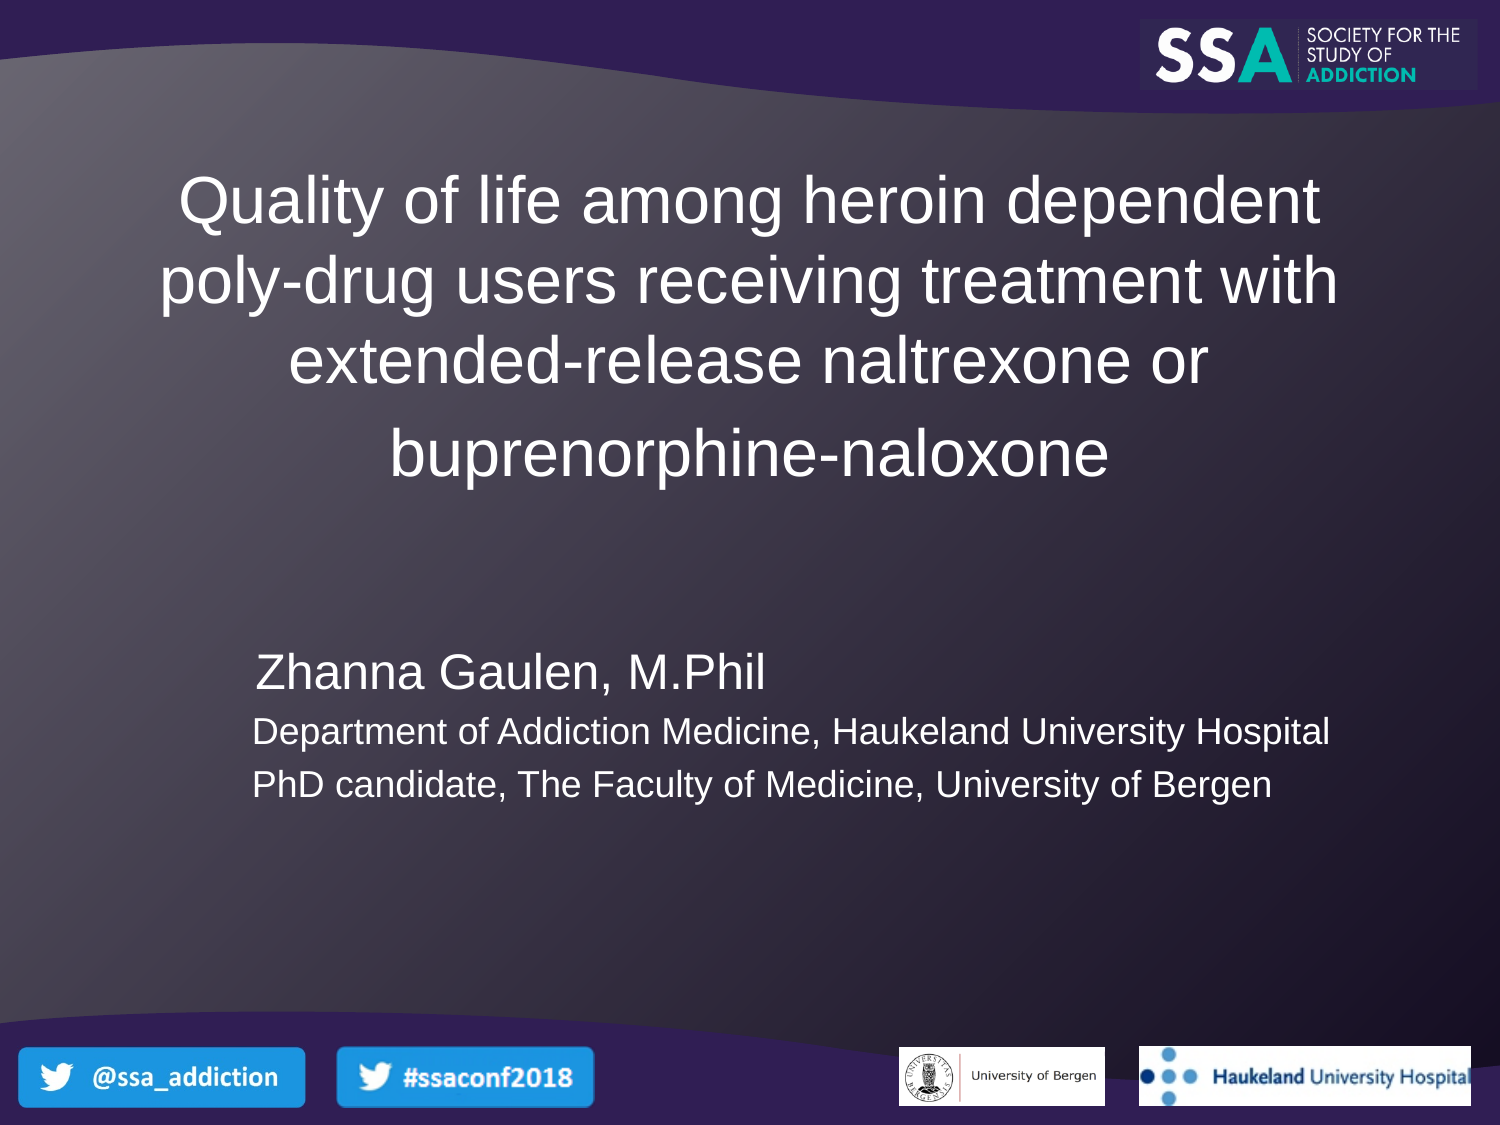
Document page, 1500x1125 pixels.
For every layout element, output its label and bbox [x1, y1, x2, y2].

picture [17, 1046, 306, 1108]
text_box [0, 0, 1500, 1125]
picture [336, 1046, 595, 1108]
picture [898, 1047, 1105, 1107]
picture [1139, 1046, 1471, 1107]
picture [1139, 18, 1478, 91]
